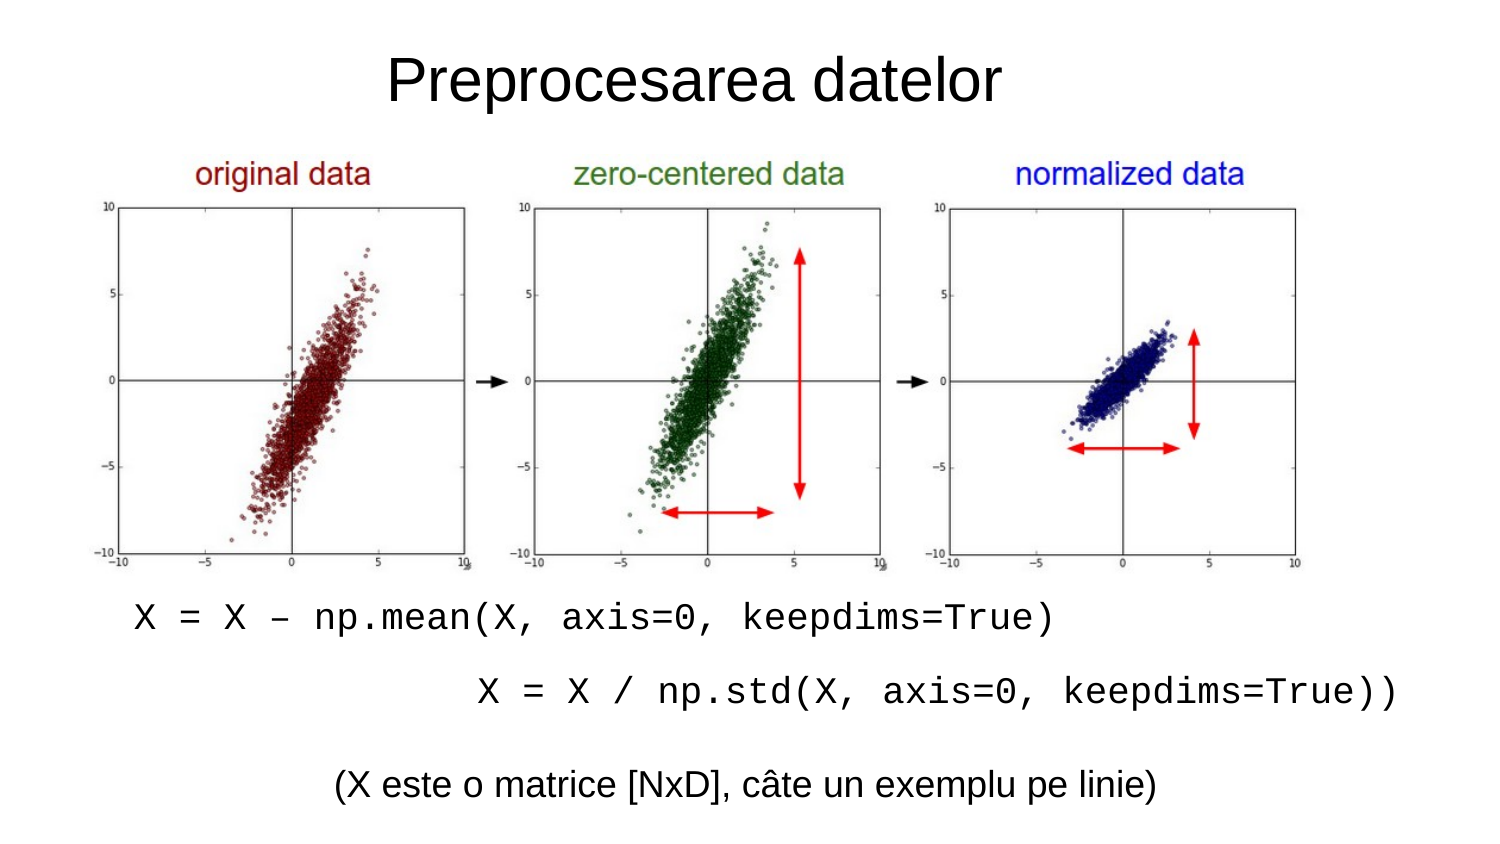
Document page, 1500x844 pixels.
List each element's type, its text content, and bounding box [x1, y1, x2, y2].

text_box Preprocesarea datelor [42, 23, 1348, 137]
picture [87, 153, 1314, 577]
text_box X = X – np.mean(X, axis=0, keepdims=True) [118, 585, 1234, 653]
text_box (X este o matrice [NxD], câte un exemplu pe linie) [22, 745, 1470, 829]
text_box X = X / np.std(X, axis=0, keepdims=True)) [462, 650, 1443, 721]
